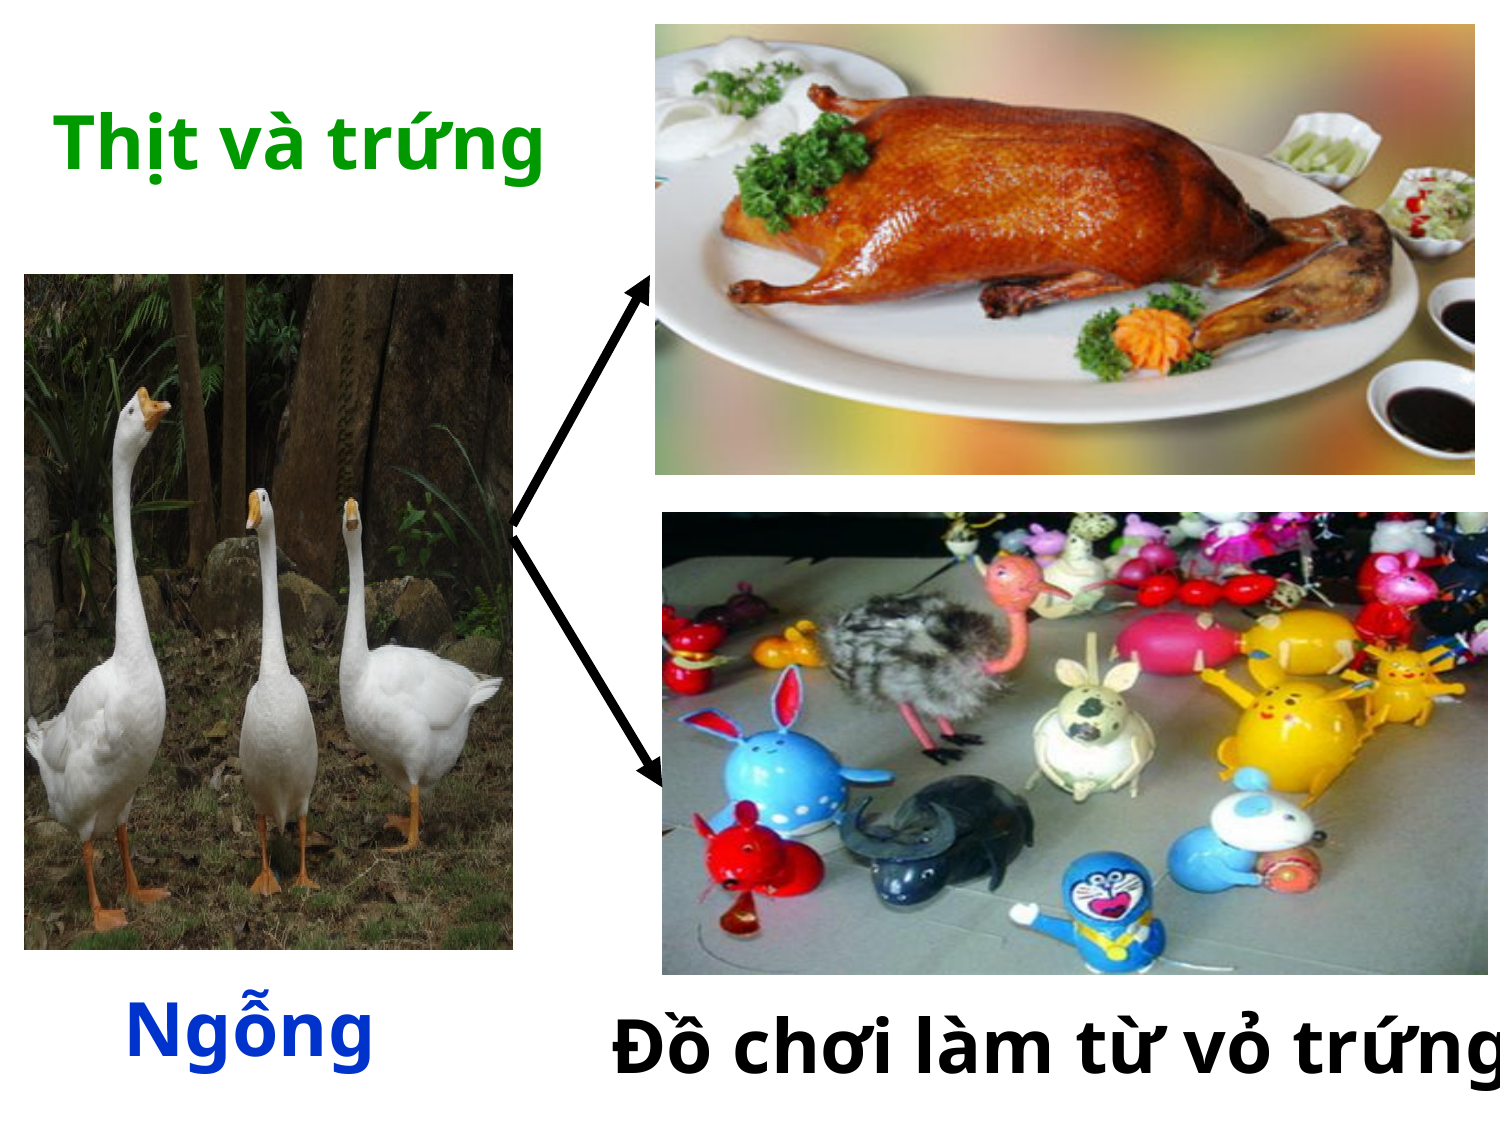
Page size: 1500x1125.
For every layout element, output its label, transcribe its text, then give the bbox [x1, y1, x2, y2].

text_box [516, 274, 650, 519]
text_box Ngỗng [174, 975, 325, 1079]
text_box Đồ chơi làm từ vỏ trứng [812, 1012, 1313, 1075]
picture [662, 512, 1488, 976]
text_box [516, 543, 657, 785]
picture [24, 274, 513, 951]
picture [655, 24, 1476, 476]
text_box Thịt và trứng [224, 87, 375, 191]
